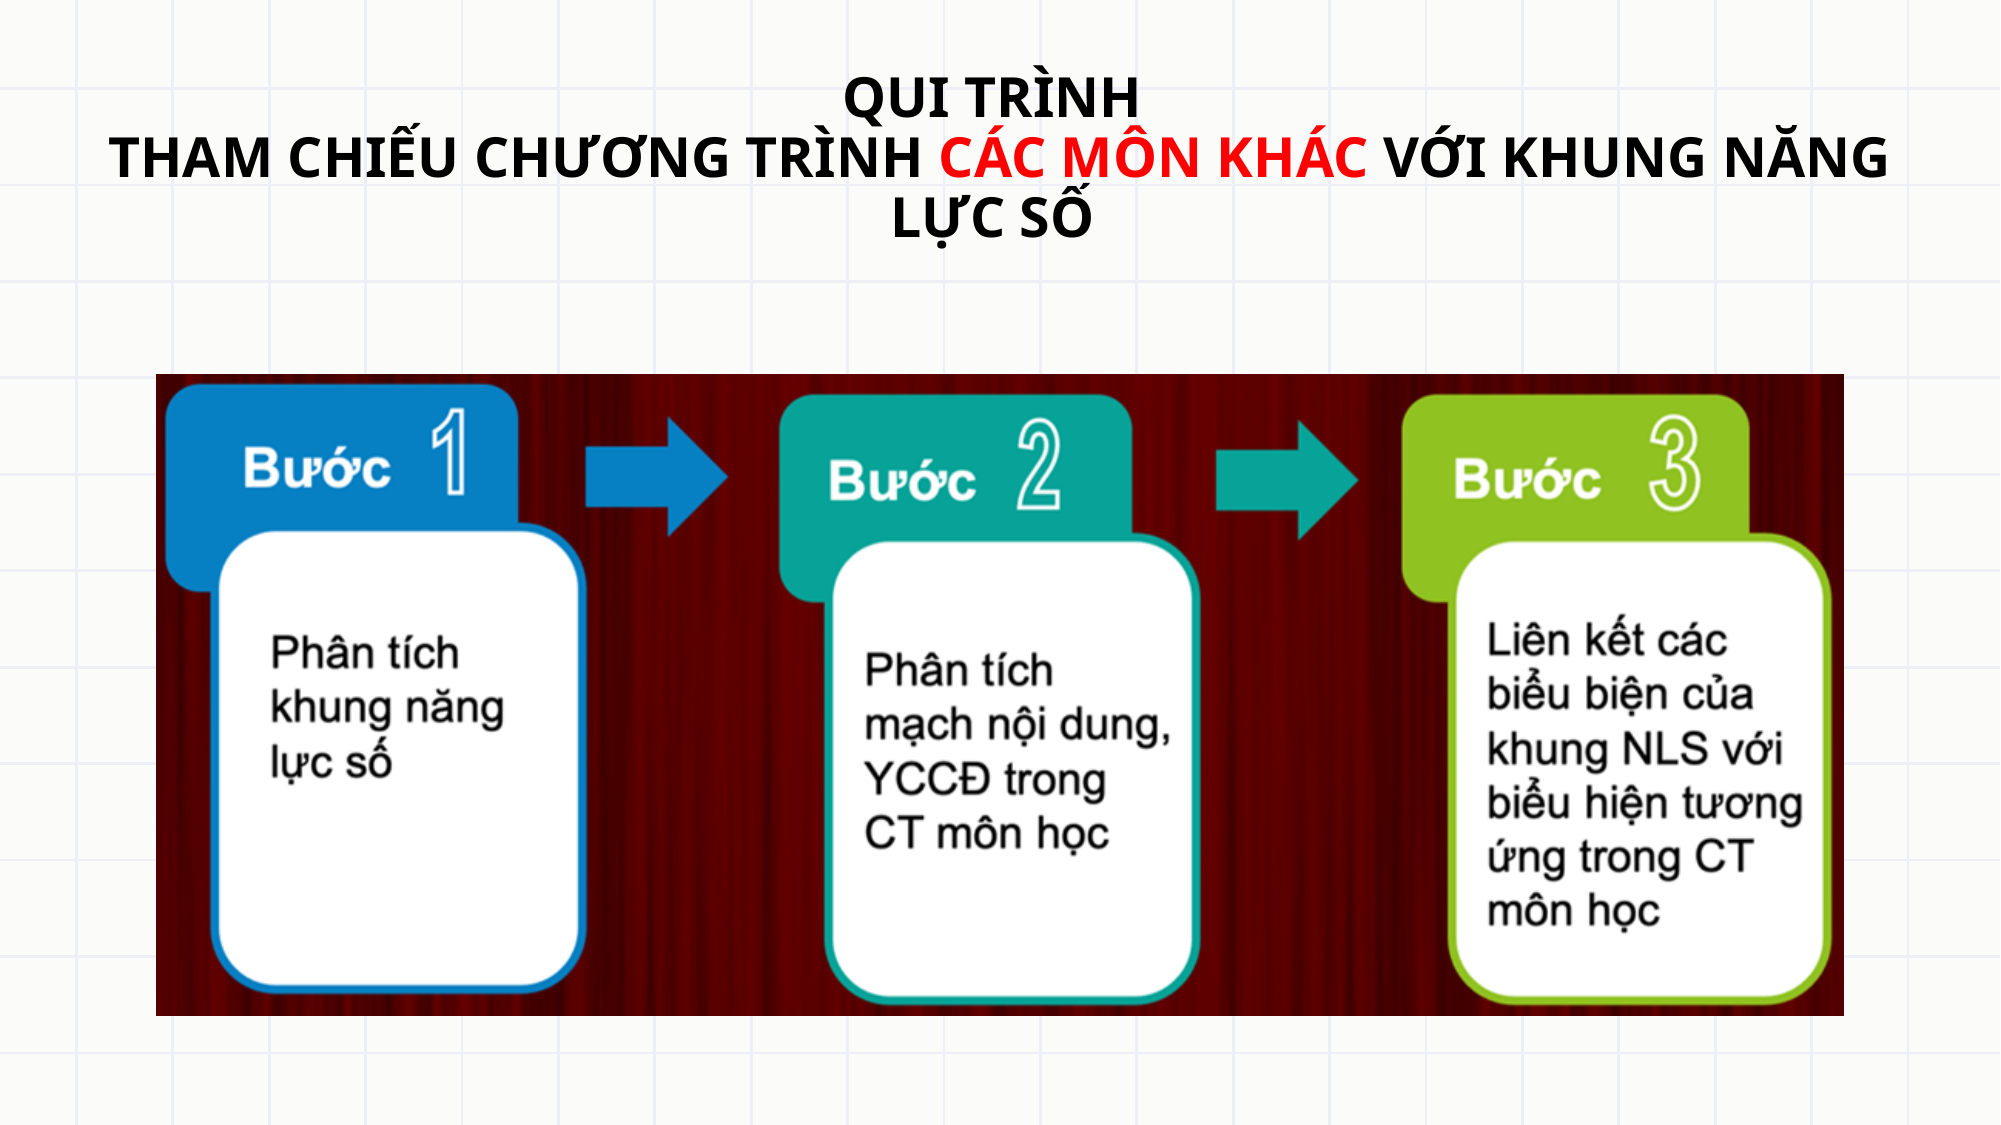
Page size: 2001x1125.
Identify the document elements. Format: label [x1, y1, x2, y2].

picture [156, 374, 1844, 1017]
